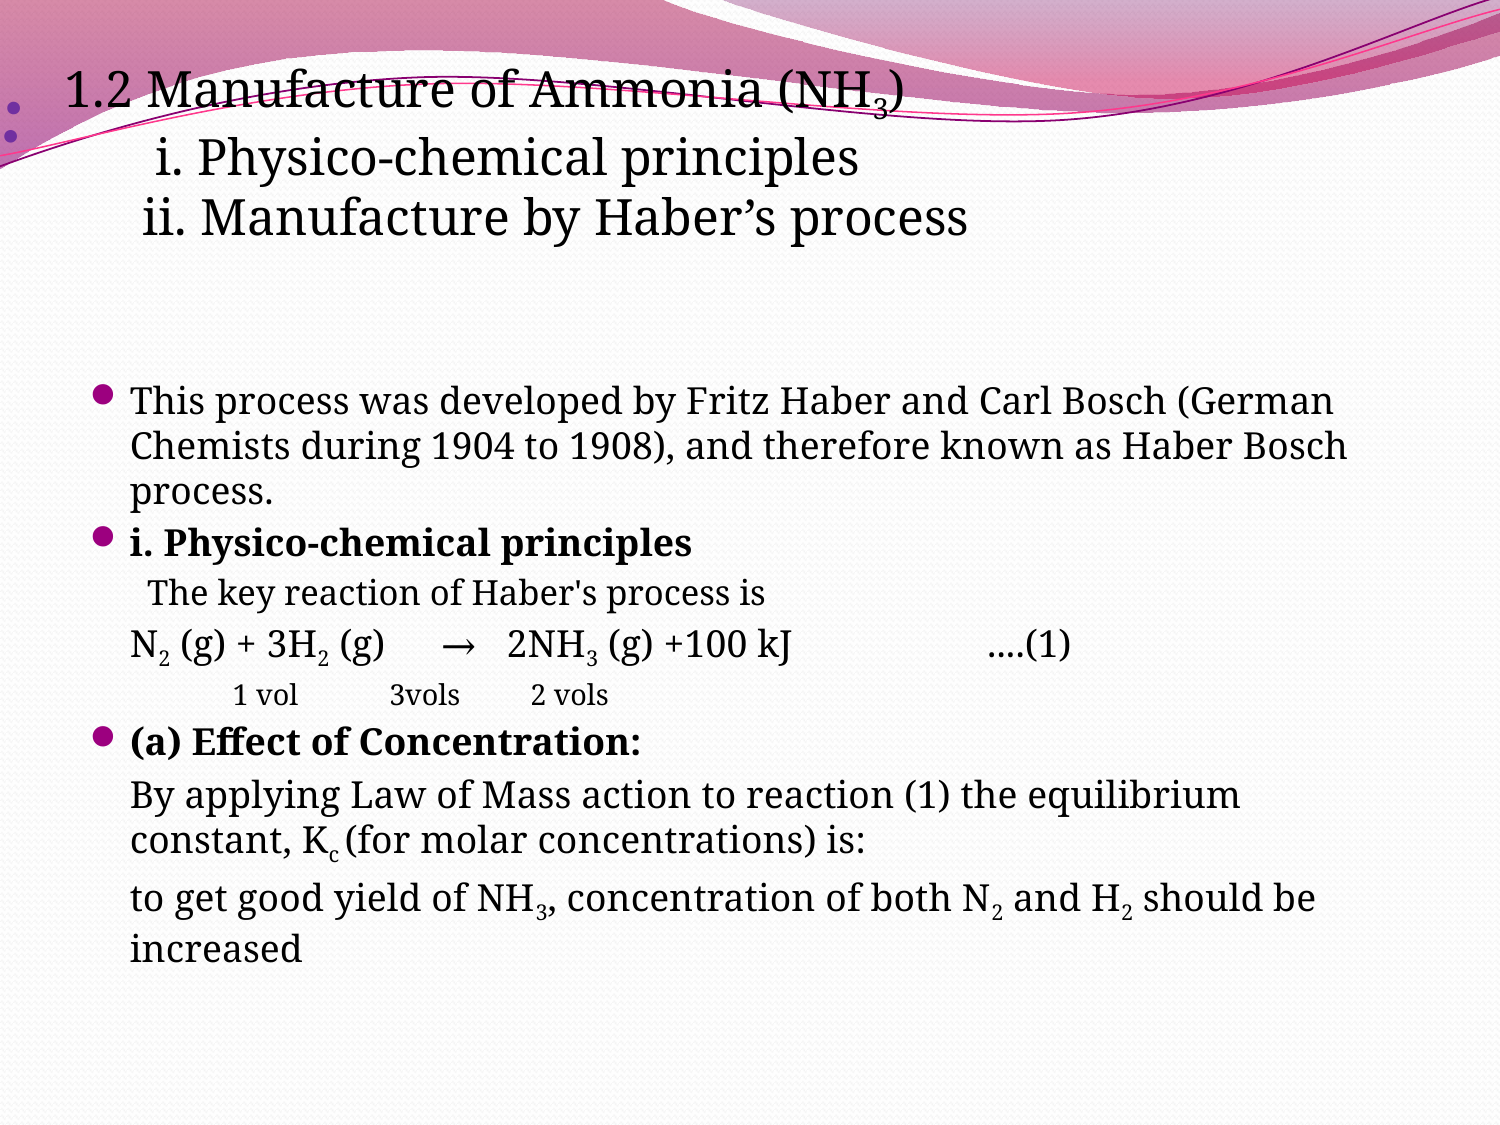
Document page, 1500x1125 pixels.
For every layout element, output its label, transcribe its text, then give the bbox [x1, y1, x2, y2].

list This process was developed by Fritz Haber and Carl Bosch (German Chemists during 1904 to 1908), and therefore known as Haber Bosch process. i. Physico-chemical principles The key reaction of Haber's process is N2 (g) + 3H2 (g) → 2NH3 (g) +100 kJ ....(1) 1 vol 3vols 2 vols (a) Effect of Concentration: By applying Law of Mass action to reaction (1) the equilibrium constant, Kc (for molar concentrations) is: to get good yield of NH3, concentration of both N2 and H2 should be increased [75, 317, 1425, 1038]
title : [0, 50, 1438, 263]
text_box 1.2 Manufacture of Ammonia (NH3) i. Physico-chemical principles ii. Manufacture by Haber’s process [50, 49, 1450, 253]
